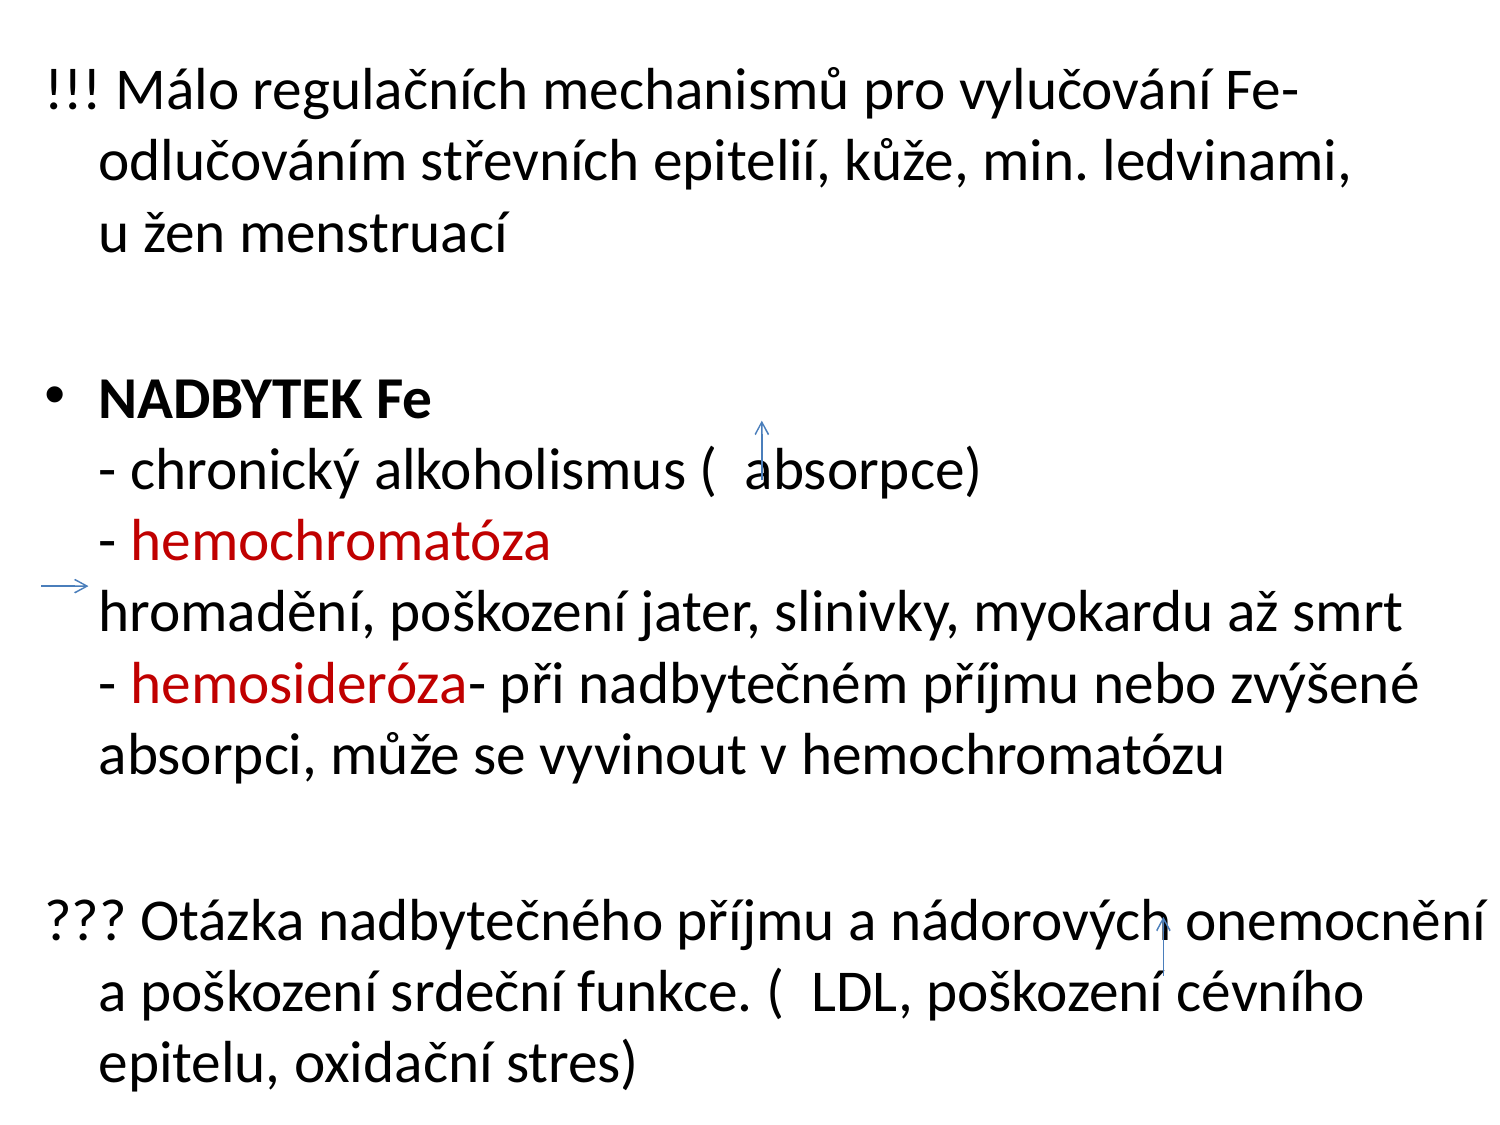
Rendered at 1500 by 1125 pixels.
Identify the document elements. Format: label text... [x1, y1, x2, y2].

list !!! Málo regulačních mechanismů pro vylučování Fe-odlučováním střevních epitelií, kůže, min. ledvinami, u žen menstruací NADBYTEK Fe - chronický alkoholismus ( absorpce) - hemochromatóza hromadění, poškození jater, slinivky, myokardu až smrt - hemosideróza- při nadbytečném příjmu nebo zvýšené absorpci, může se vyvinout v hemochromatózu ??? Otázka nadbytečného příjmu a nádorových onemocnění a poškození srdeční funkce. ( LDL, poškození cévního epitelu, oxidační stres) [29, 42, 1500, 1125]
